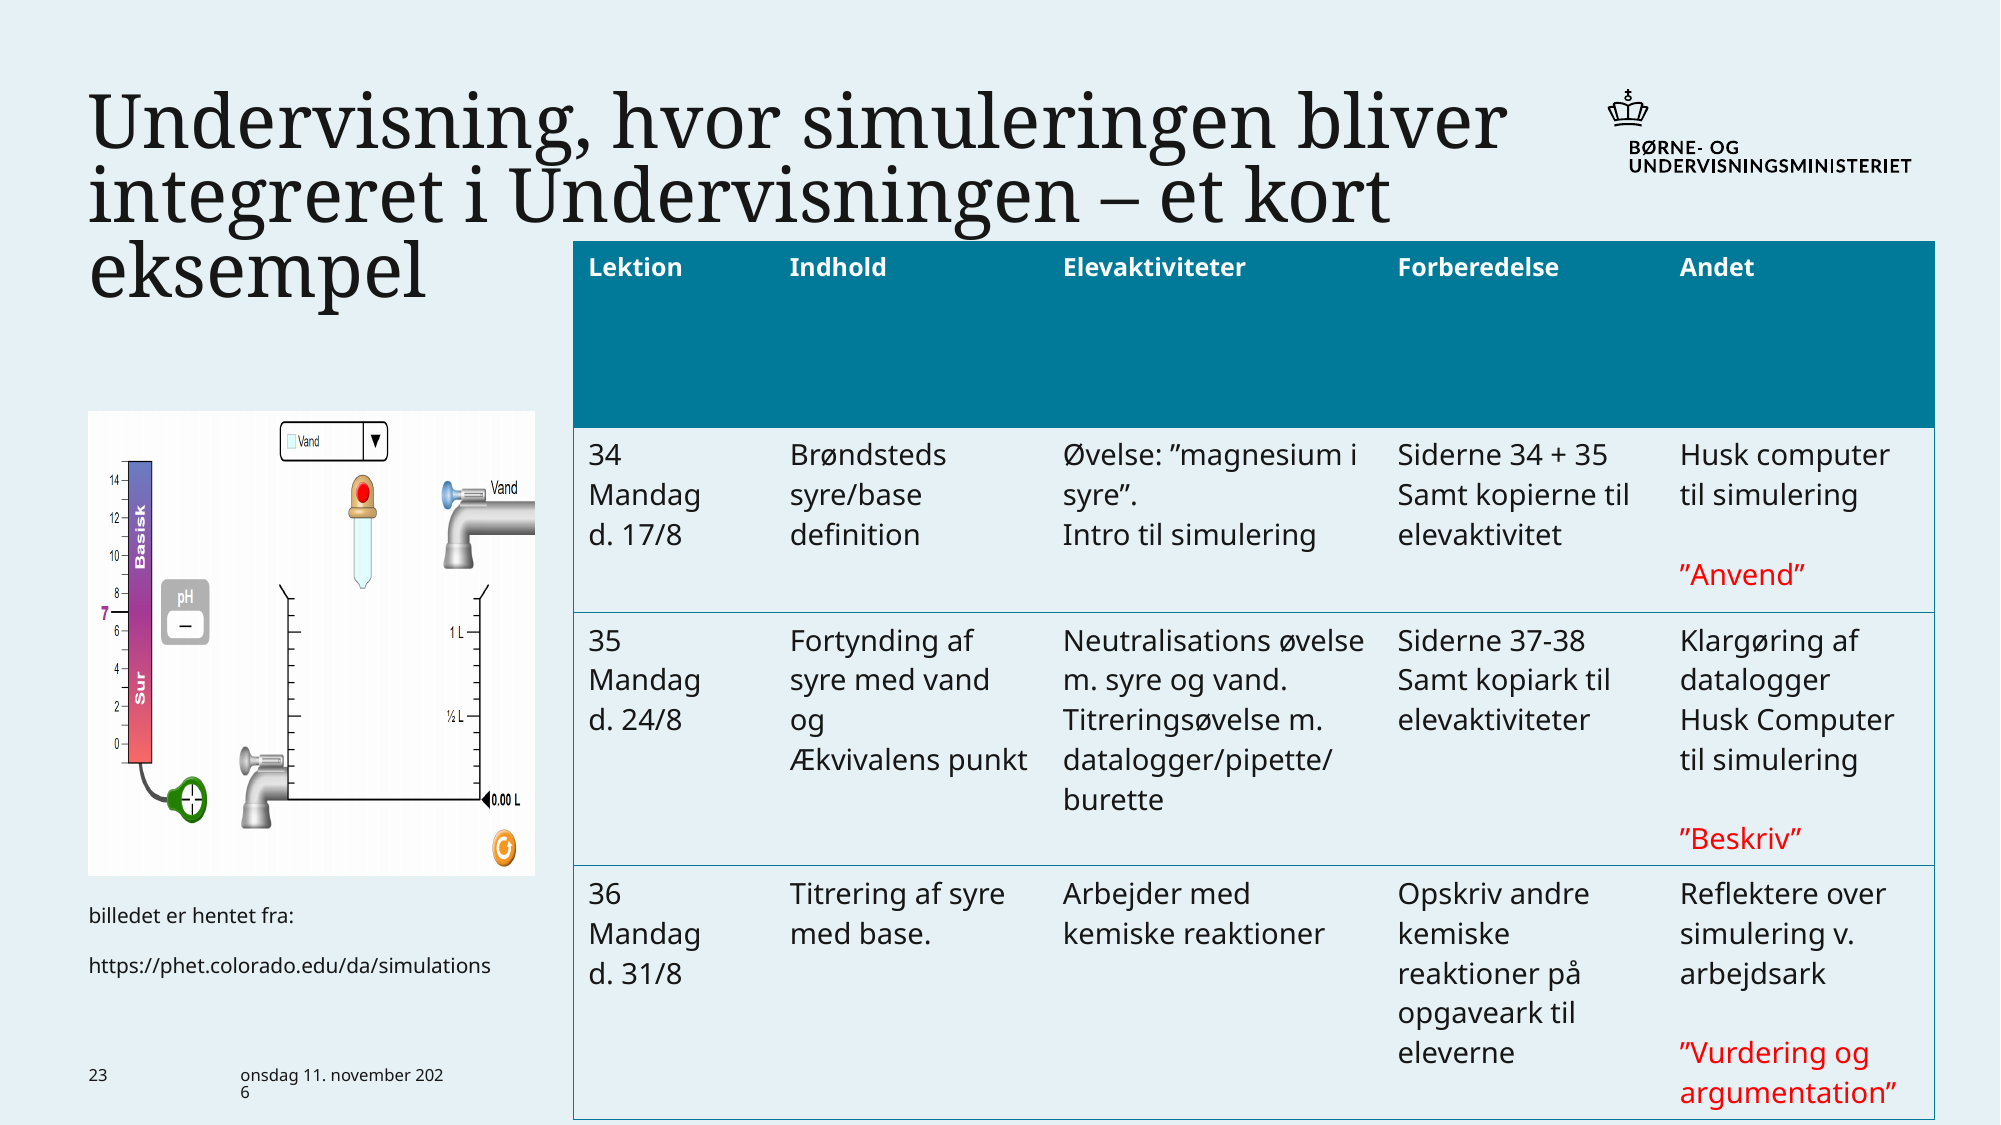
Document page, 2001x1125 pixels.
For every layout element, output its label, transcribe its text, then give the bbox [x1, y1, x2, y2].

slide_number 23 [88, 1058, 134, 1088]
title Undervisning, hvor simuleringen bliver integreret i Undervisningen – et kort eksempel [88, 88, 1608, 242]
table_cell Siderne 34 + 35 Samt kopierne til elevaktivitet [1383, 428, 1665, 612]
table_cell Siderne 37-38 Samt kopiark til elevaktiviteter [1383, 613, 1665, 865]
table_header Andet [1665, 242, 1934, 427]
table_cell Reflektere over simulering v. arbejdsark ”Vurdering og argumentation” [1665, 866, 1934, 1119]
slide_number 8. oktober 2020 [240, 1058, 449, 1088]
table_cell Opskriv andre kemiske reaktioner på opgaveark til eleverne [1383, 866, 1665, 1119]
table_cell Klargøring af datalogger Husk Computer til simulering ”Beskriv” [1665, 613, 1934, 865]
table_cell Titrering af syre med base. [775, 866, 1048, 1119]
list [88, 411, 535, 876]
table_header Forberedelse [1383, 242, 1665, 427]
table_header Lektion [574, 242, 775, 427]
table_cell Fortynding af syre med vand og Ækvivalens punkt [775, 613, 1048, 865]
table_cell Arbejder med kemiske reaktioner [1048, 866, 1383, 1119]
table_header Indhold [775, 242, 1048, 427]
table_cell 36 Mandag d. 31/8 [574, 866, 775, 1119]
table_cell 34 Mandag d. 17/8 [574, 428, 775, 612]
table_cell Husk computer til simulering ”Anvend” [1665, 428, 1934, 612]
table_header Elevaktiviteter [1048, 242, 1383, 427]
table_cell Neutralisations øvelse m. syre og vand. Titreringsøvelse m. datalogger/pipette/ burette [1048, 613, 1383, 865]
list billedet er hentet fra: https://phet.colorado.edu/da/simulations [88, 902, 573, 1005]
table_cell Brøndsteds syre/base definition [775, 428, 1048, 612]
table_cell 35 Mandag d. 24/8 [574, 613, 775, 865]
table_cell Øvelse: ”magnesium i syre”. Intro til simulering [1048, 428, 1383, 612]
